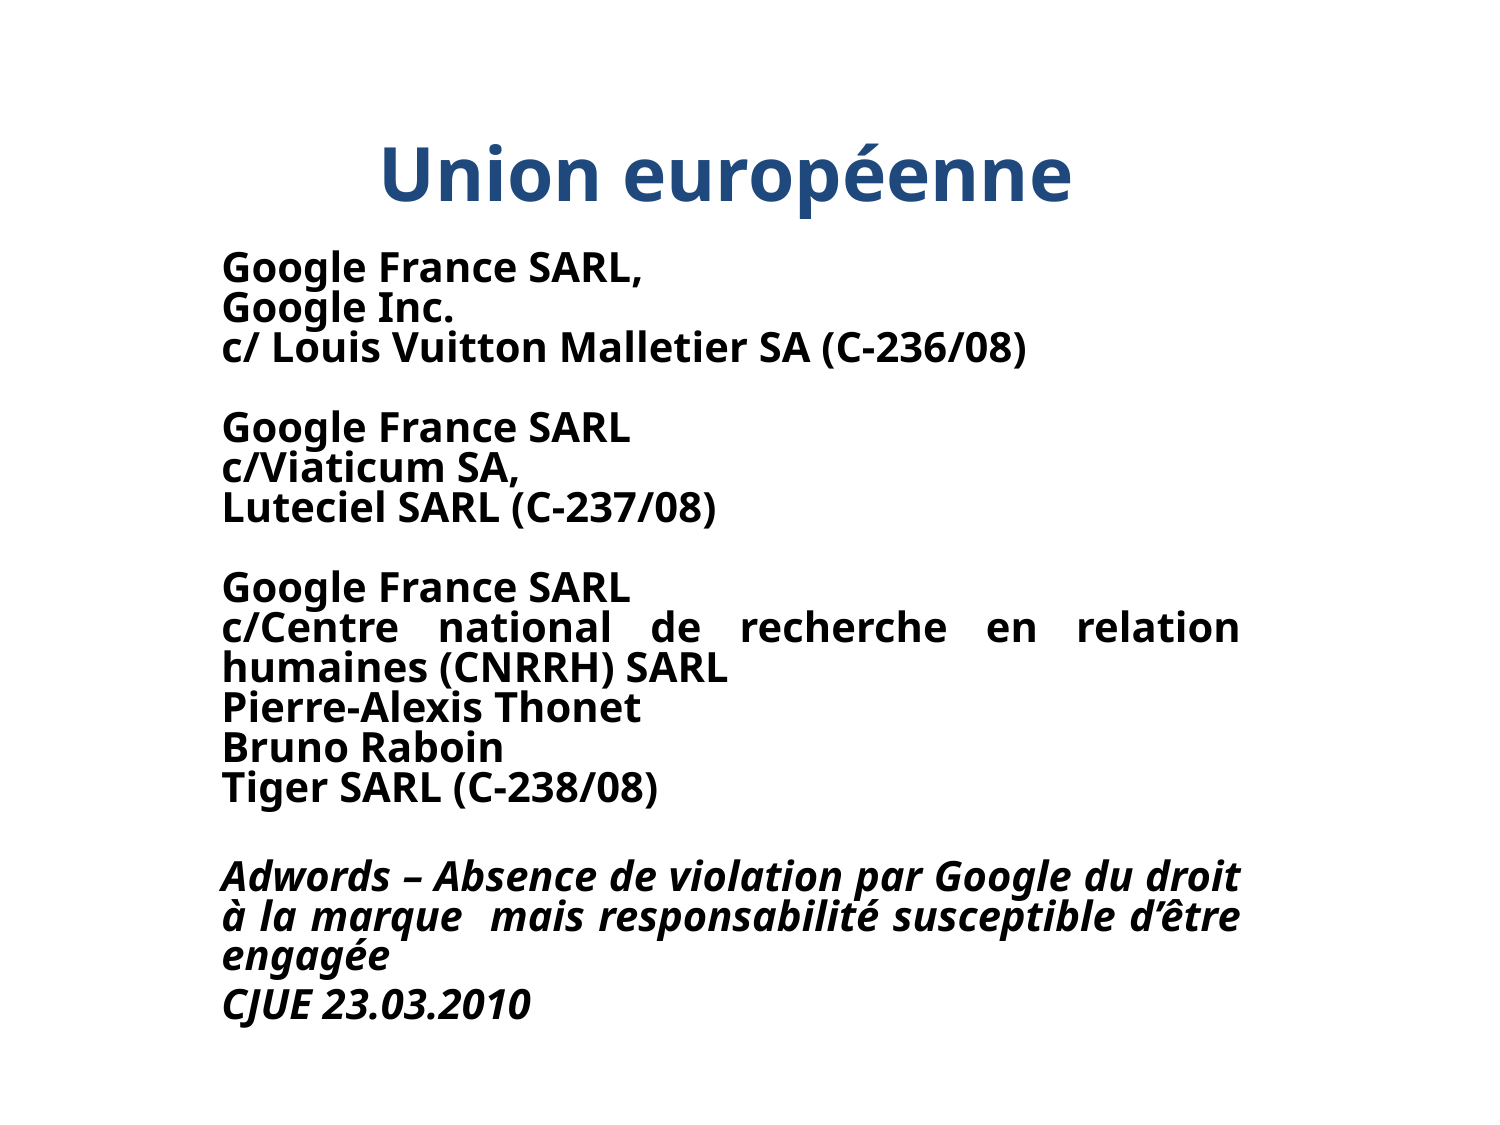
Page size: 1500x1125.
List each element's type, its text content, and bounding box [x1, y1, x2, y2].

title Union européenne [88, 42, 1364, 301]
subtitle Google France SARL, Google Inc. c/ Louis Vuitton Malletier SA (C-236/08) Google France SARL c/Viaticum SA, Luteciel SARL (C-237/08) Google France SARL c/Centre national de recherche en relation humaines (CNRRH) SARL Pierre-Alexis Thonet Bruno Raboin Tiger SARL (C-238/08) Adwords – Absence de violation par Google du droit à la marque mais responsabilité susceptible d’être engagée CJUE 23.03.2010 [206, 243, 1257, 1012]
